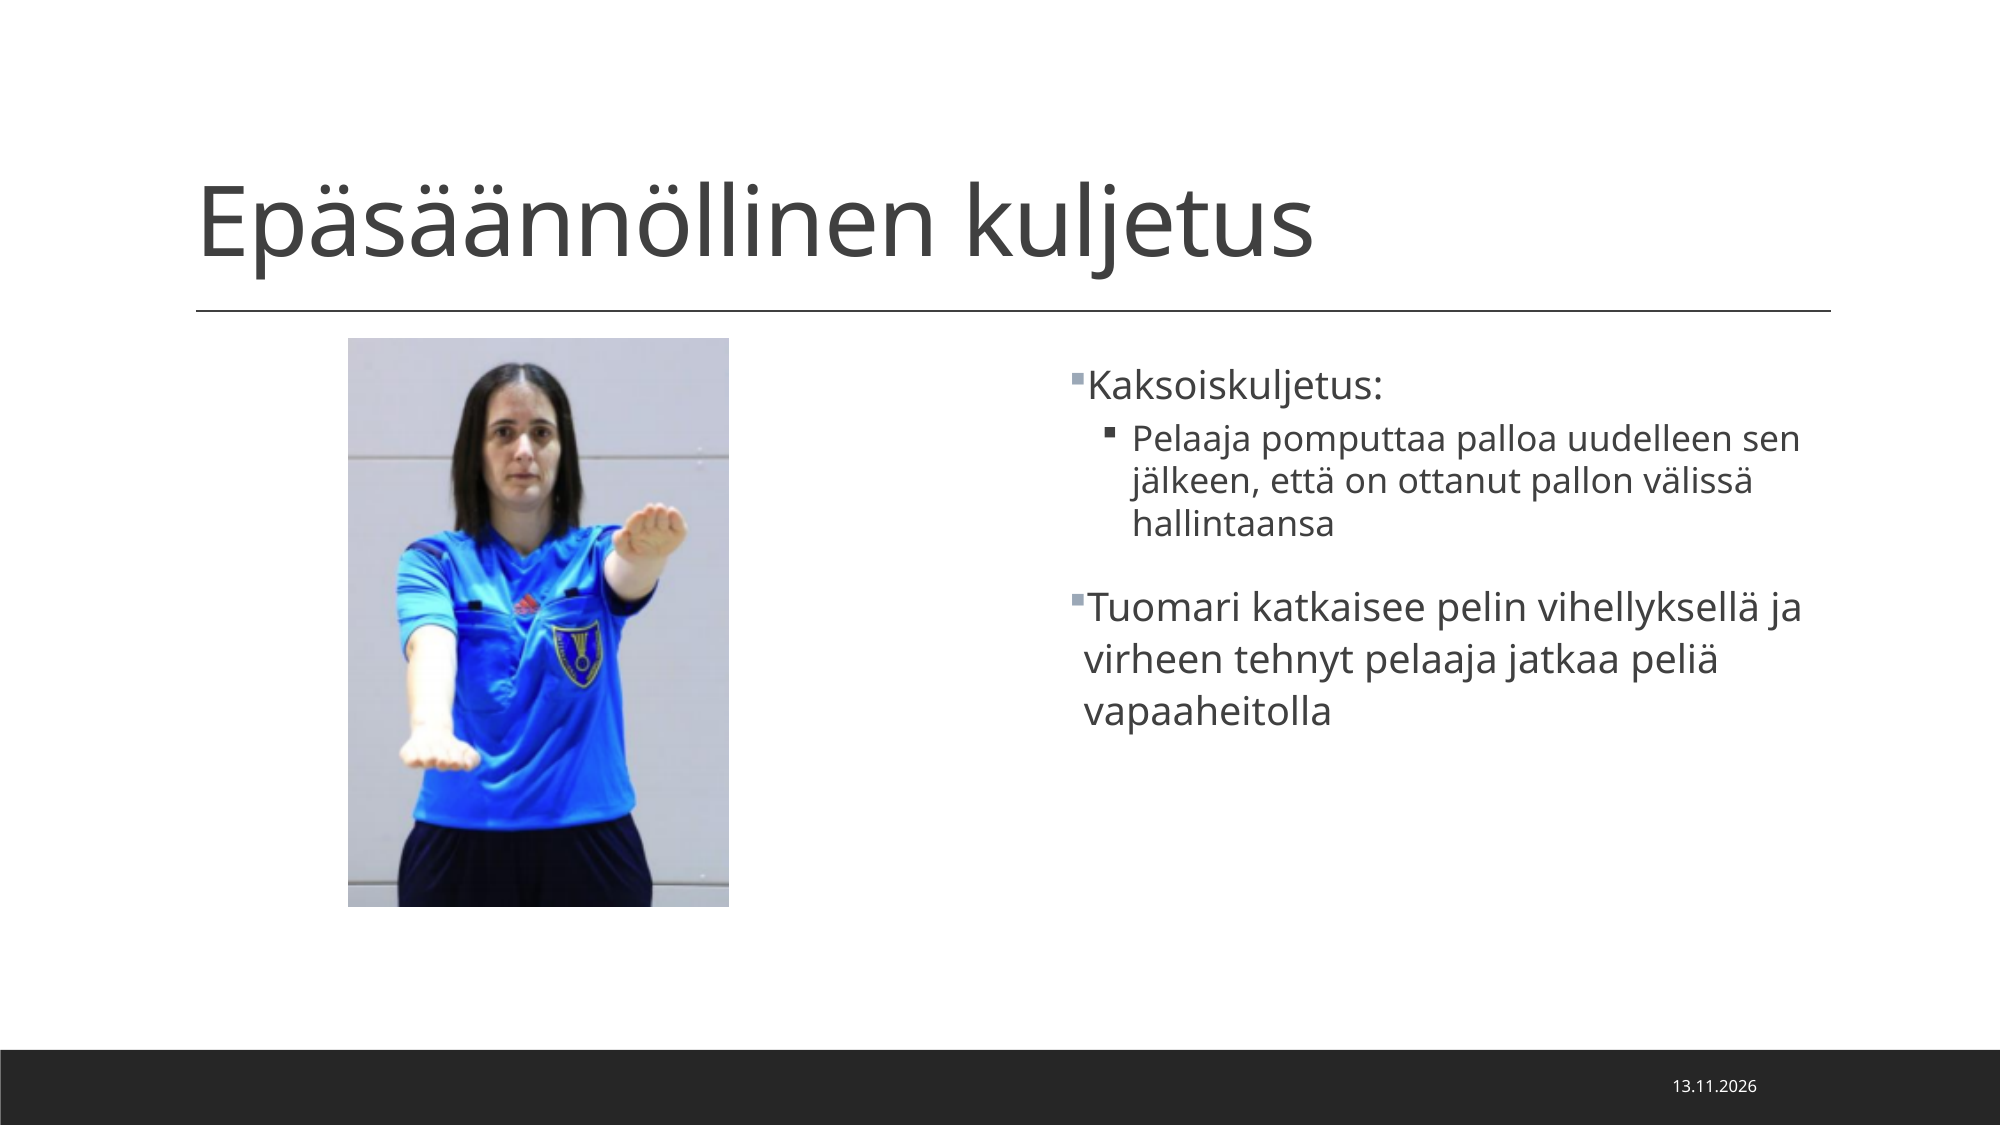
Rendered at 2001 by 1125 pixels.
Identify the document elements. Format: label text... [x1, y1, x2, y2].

list Kaksoiskuljetus: Pelaaja pomputtaa palloa uudelleen sen jälkeen, että on ottanut pallon välissä hallintaansa Tuomari katkaisee pelin vihellyksellä ja virheen tehnyt pelaaja jatkaa peliä vapaaheitolla [1068, 347, 1830, 963]
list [347, 337, 729, 907]
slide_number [1348, 1057, 1773, 1118]
title Epäsäännöllinen kuljetus [180, 47, 1830, 285]
